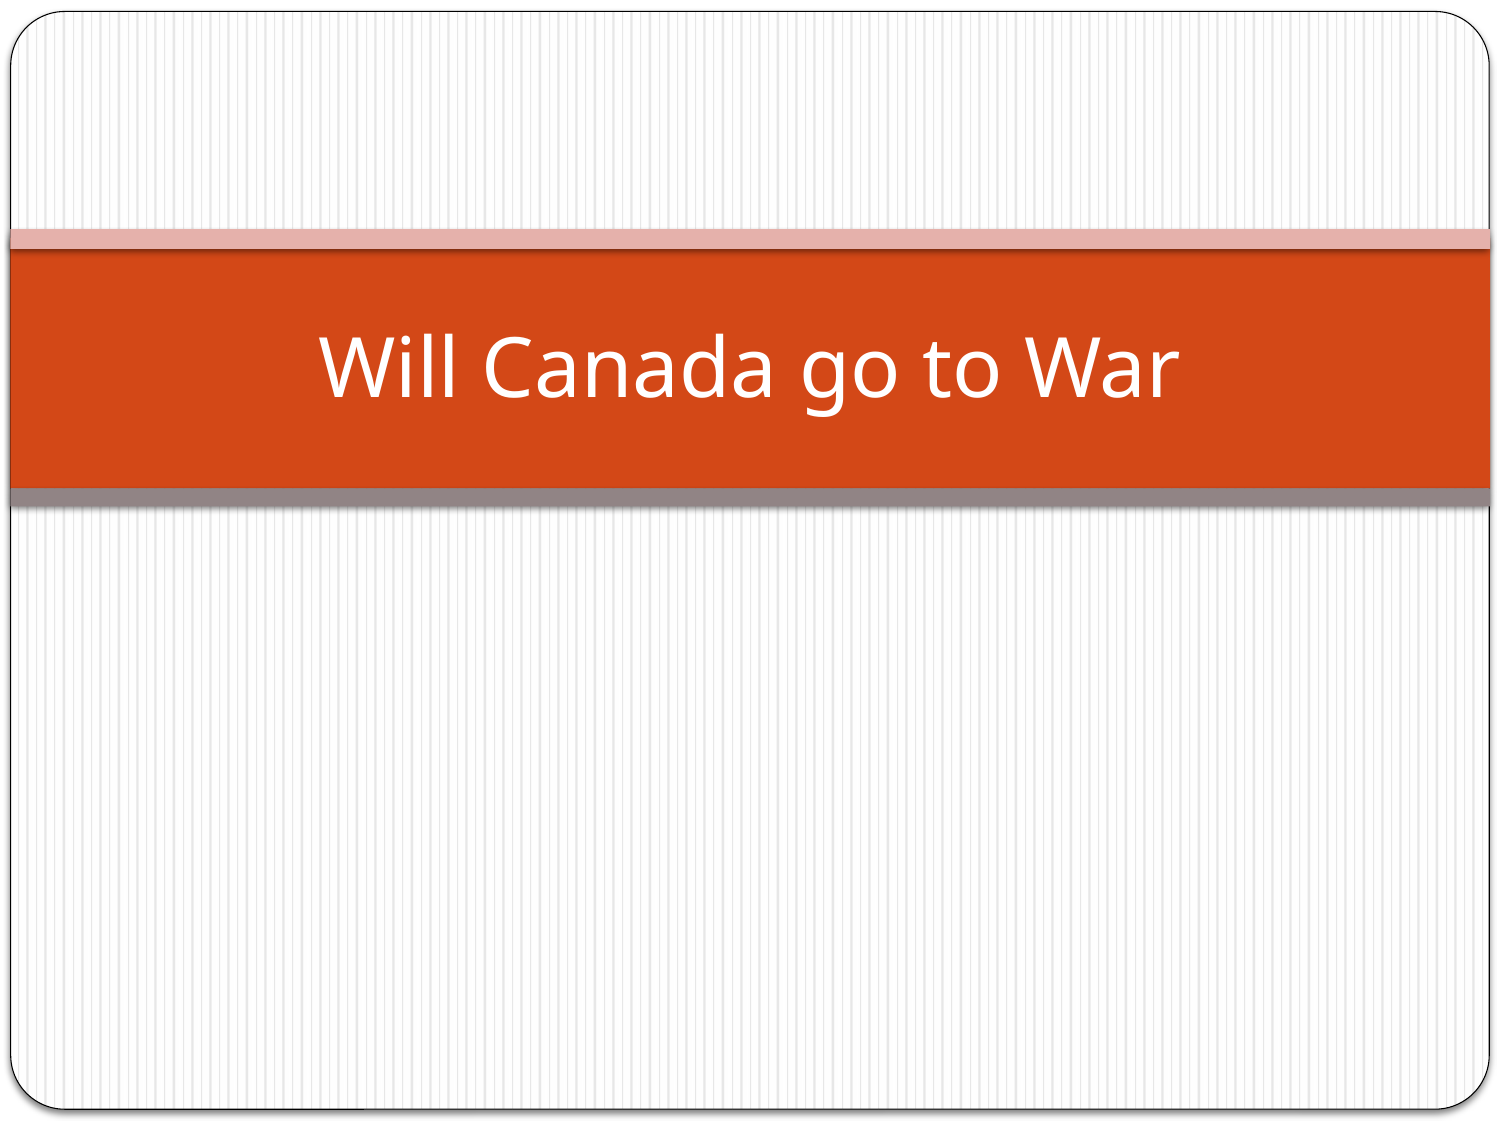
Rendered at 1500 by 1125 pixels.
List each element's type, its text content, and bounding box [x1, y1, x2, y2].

title Will Canada go to War [75, 247, 1425, 489]
